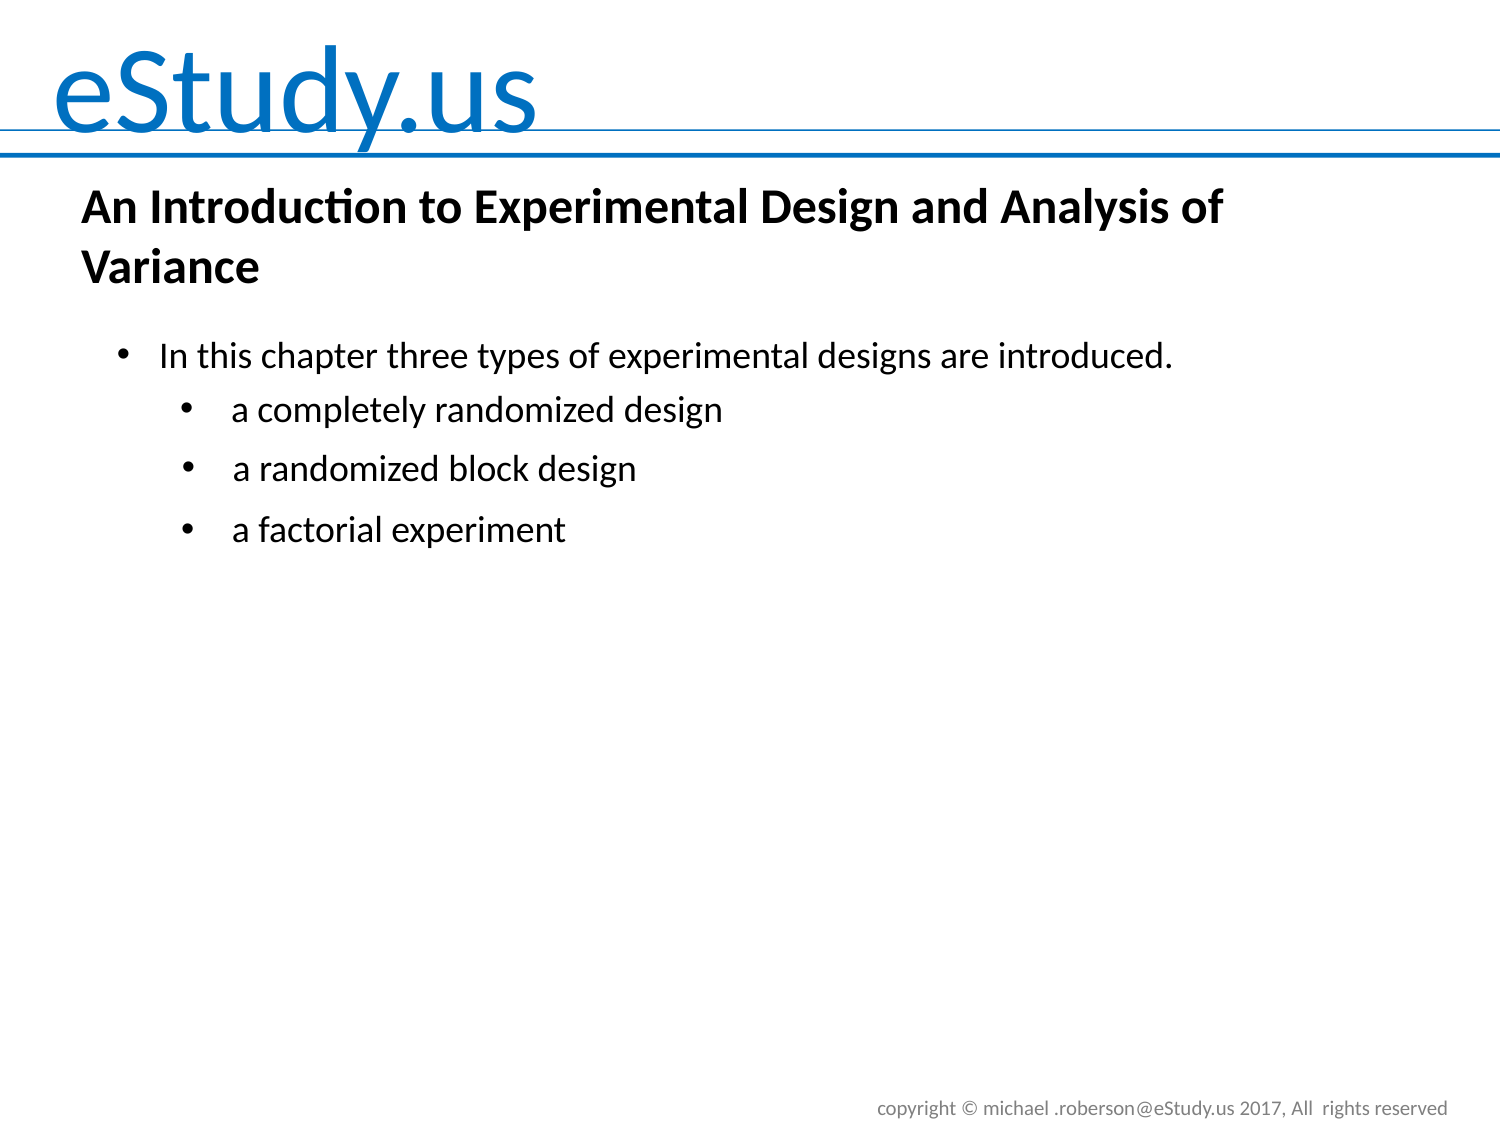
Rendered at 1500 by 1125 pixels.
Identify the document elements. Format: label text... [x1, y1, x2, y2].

text_box a factorial experiment [113, 499, 1039, 565]
text_box In this chapter three types of experimental designs are introduced. [105, 325, 1381, 400]
text_box a randomized block design [114, 438, 1040, 504]
text_box a completely randomized design [112, 379, 1038, 444]
text_box An Introduction to Experimental Design and Analysis of Variance [69, 183, 1345, 285]
